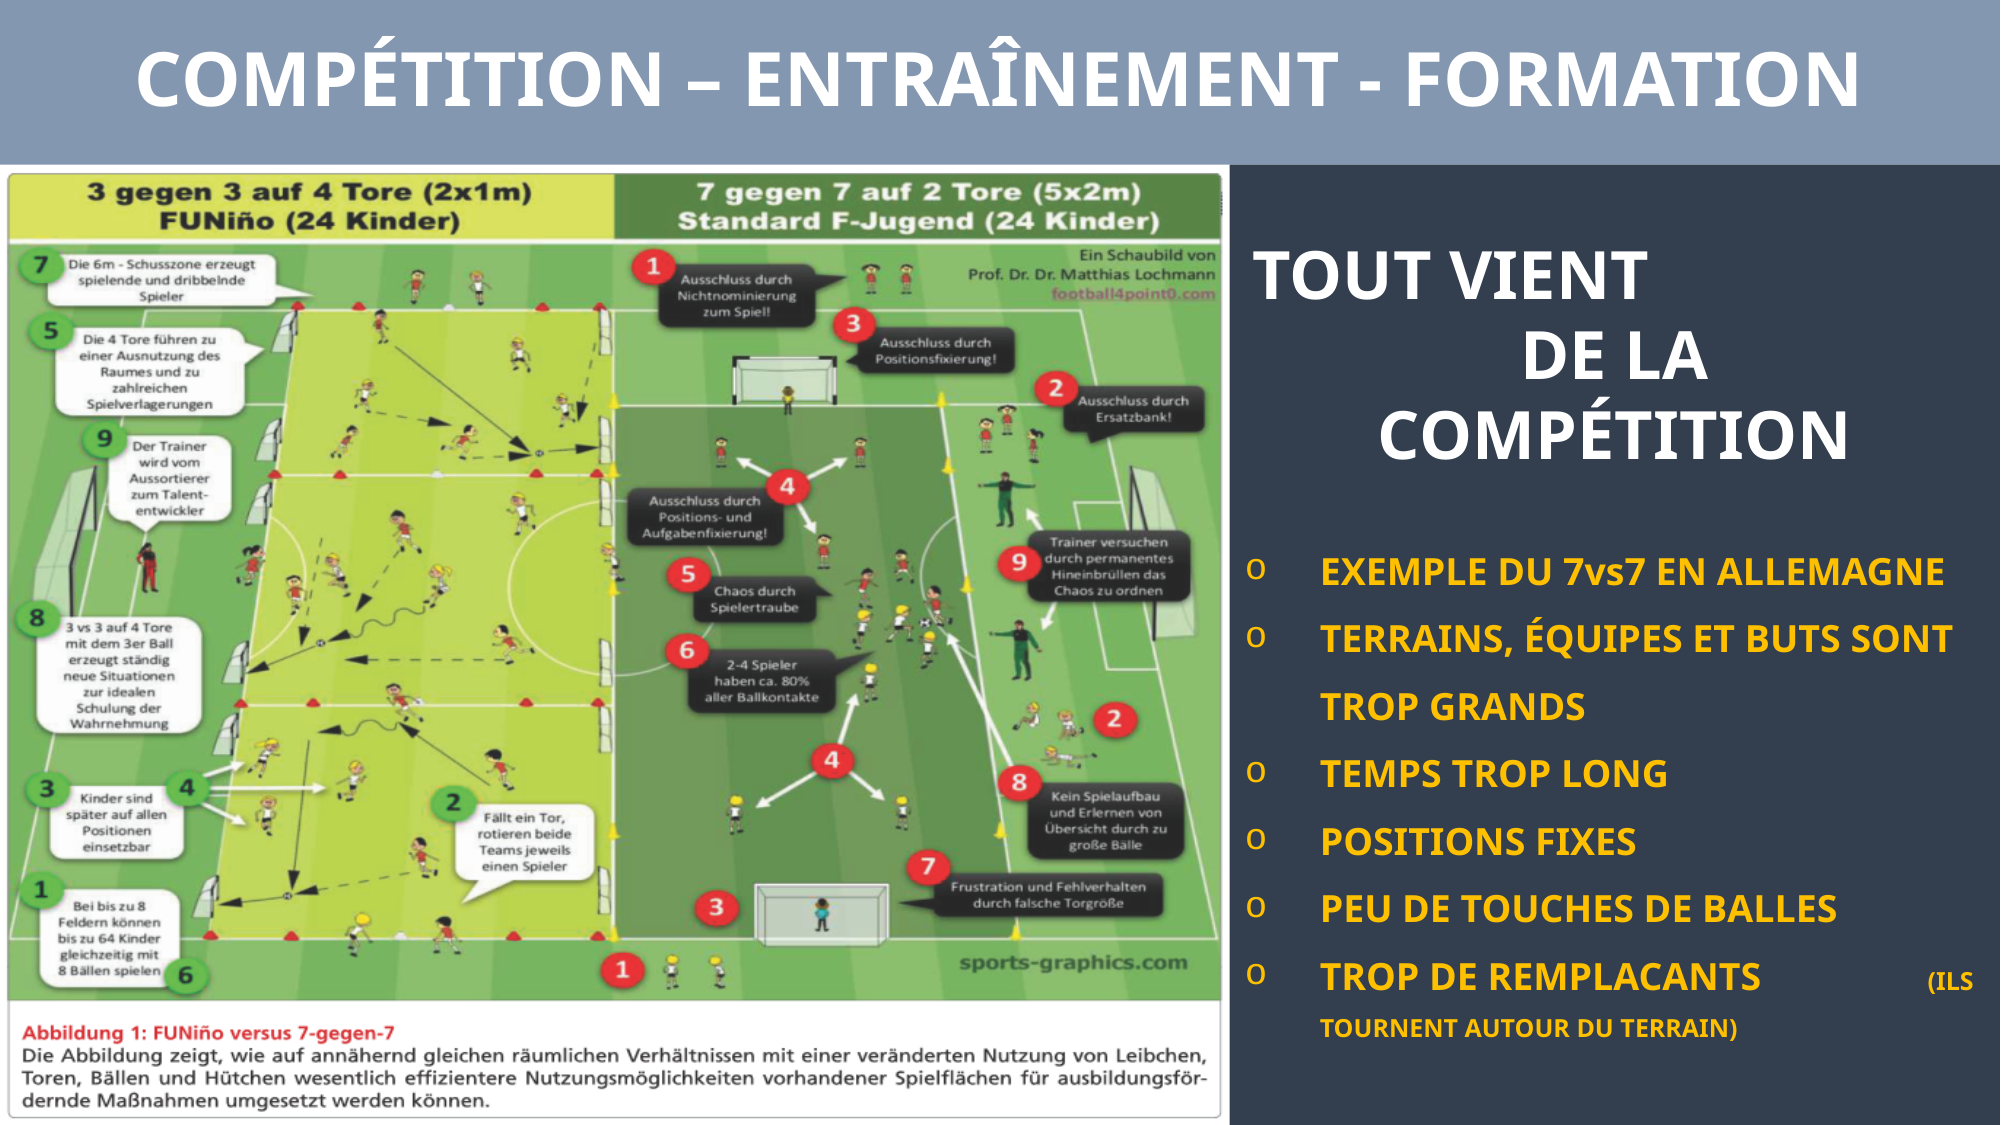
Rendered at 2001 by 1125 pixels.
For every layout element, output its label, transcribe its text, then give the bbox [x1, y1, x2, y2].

title COMPÉTITION – ENTRAÎNEMENT - FORMATION [0, 0, 2000, 164]
text_box TOUT VIENT DE LA COMPÉTITION EXEMPLE DU 7vs7 EN ALLEMAGNE TERRAINS, ÉQUIPES ET BUTS SONT TROP GRANDS TEMPS TROP LONG POSITIONS FIXES PEU DE TOUCHES DE BALLES TROP DE REMPLACANTS (ILS TOURNENT AUTOUR DU TERRAIN) [1230, 164, 2000, 1125]
picture [0, 164, 1230, 1125]
